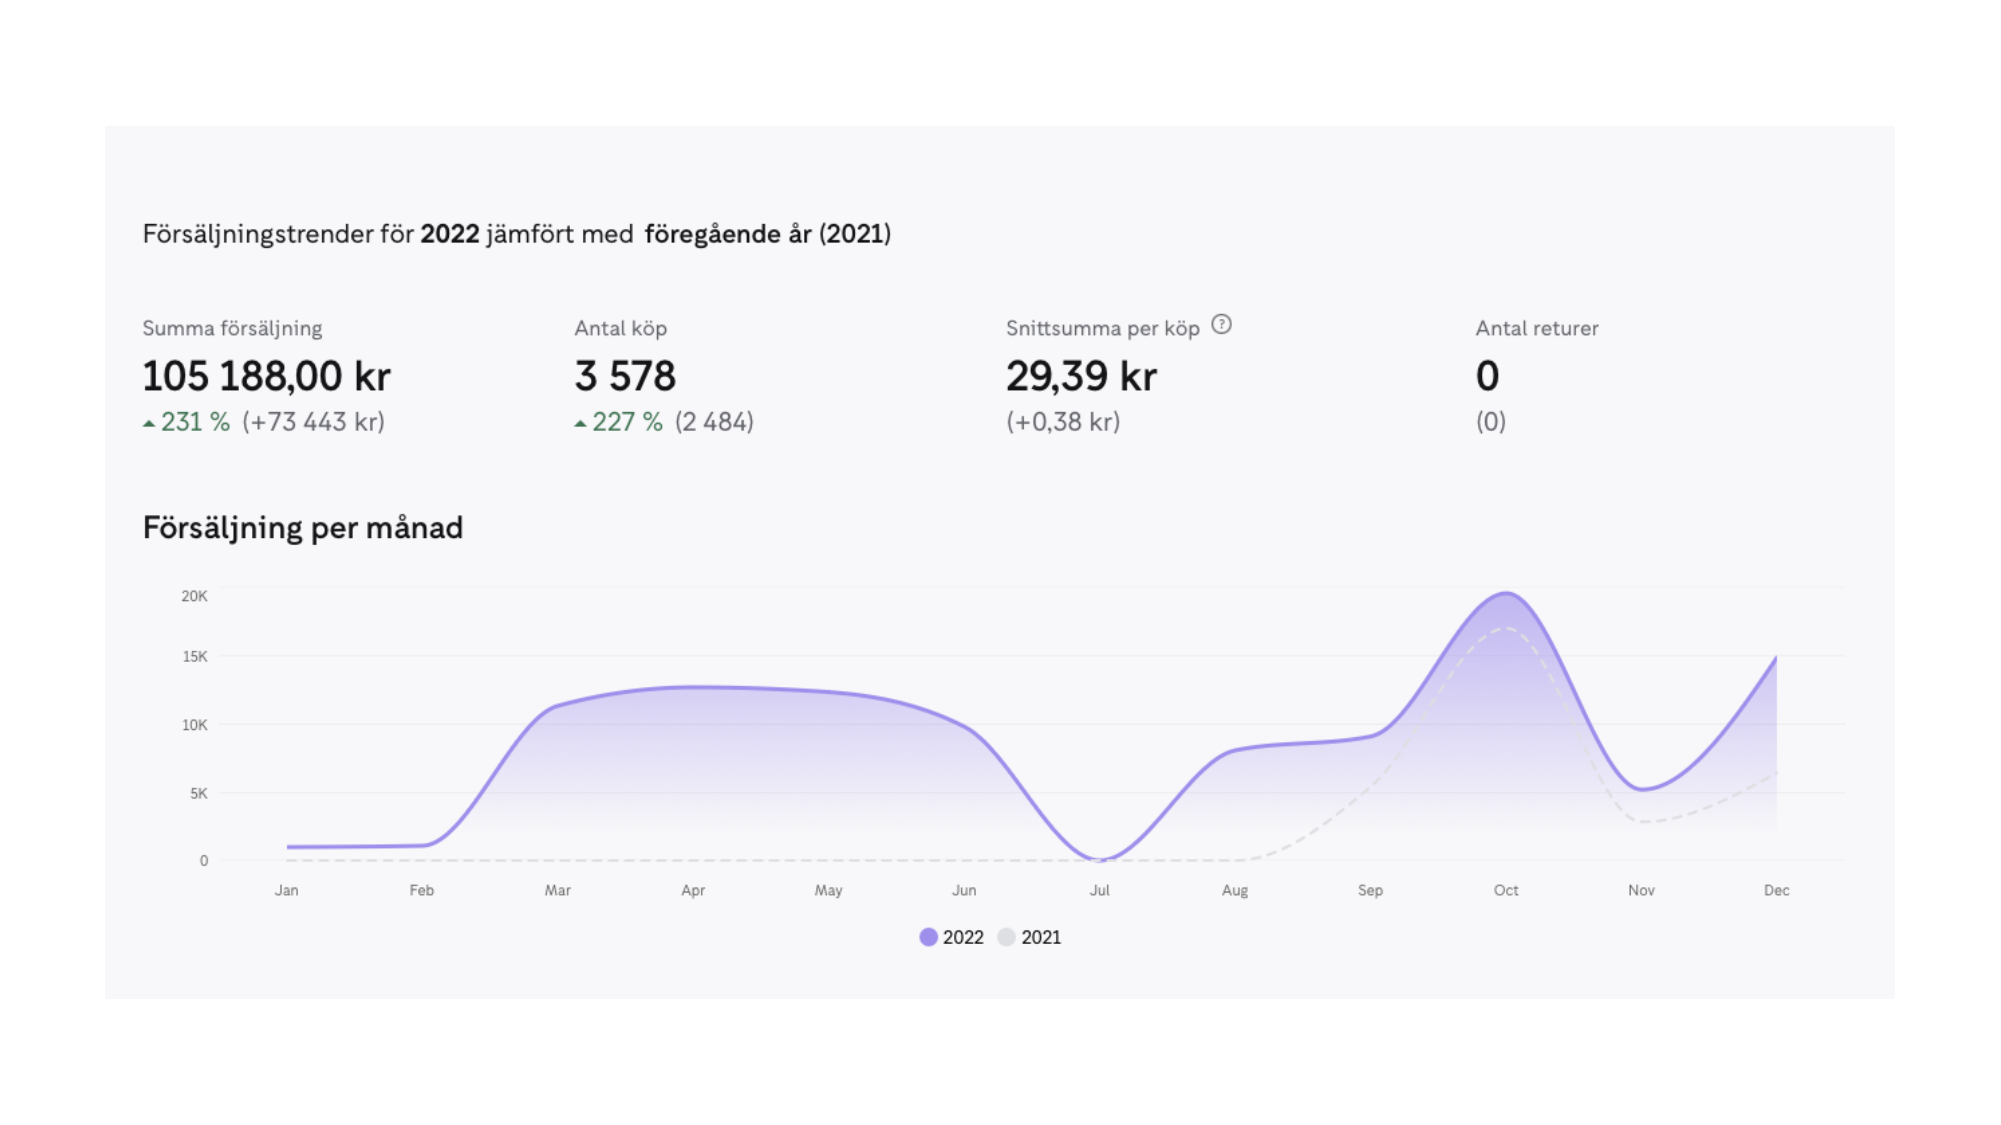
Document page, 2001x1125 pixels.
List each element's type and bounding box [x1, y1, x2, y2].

list [105, 126, 1895, 999]
